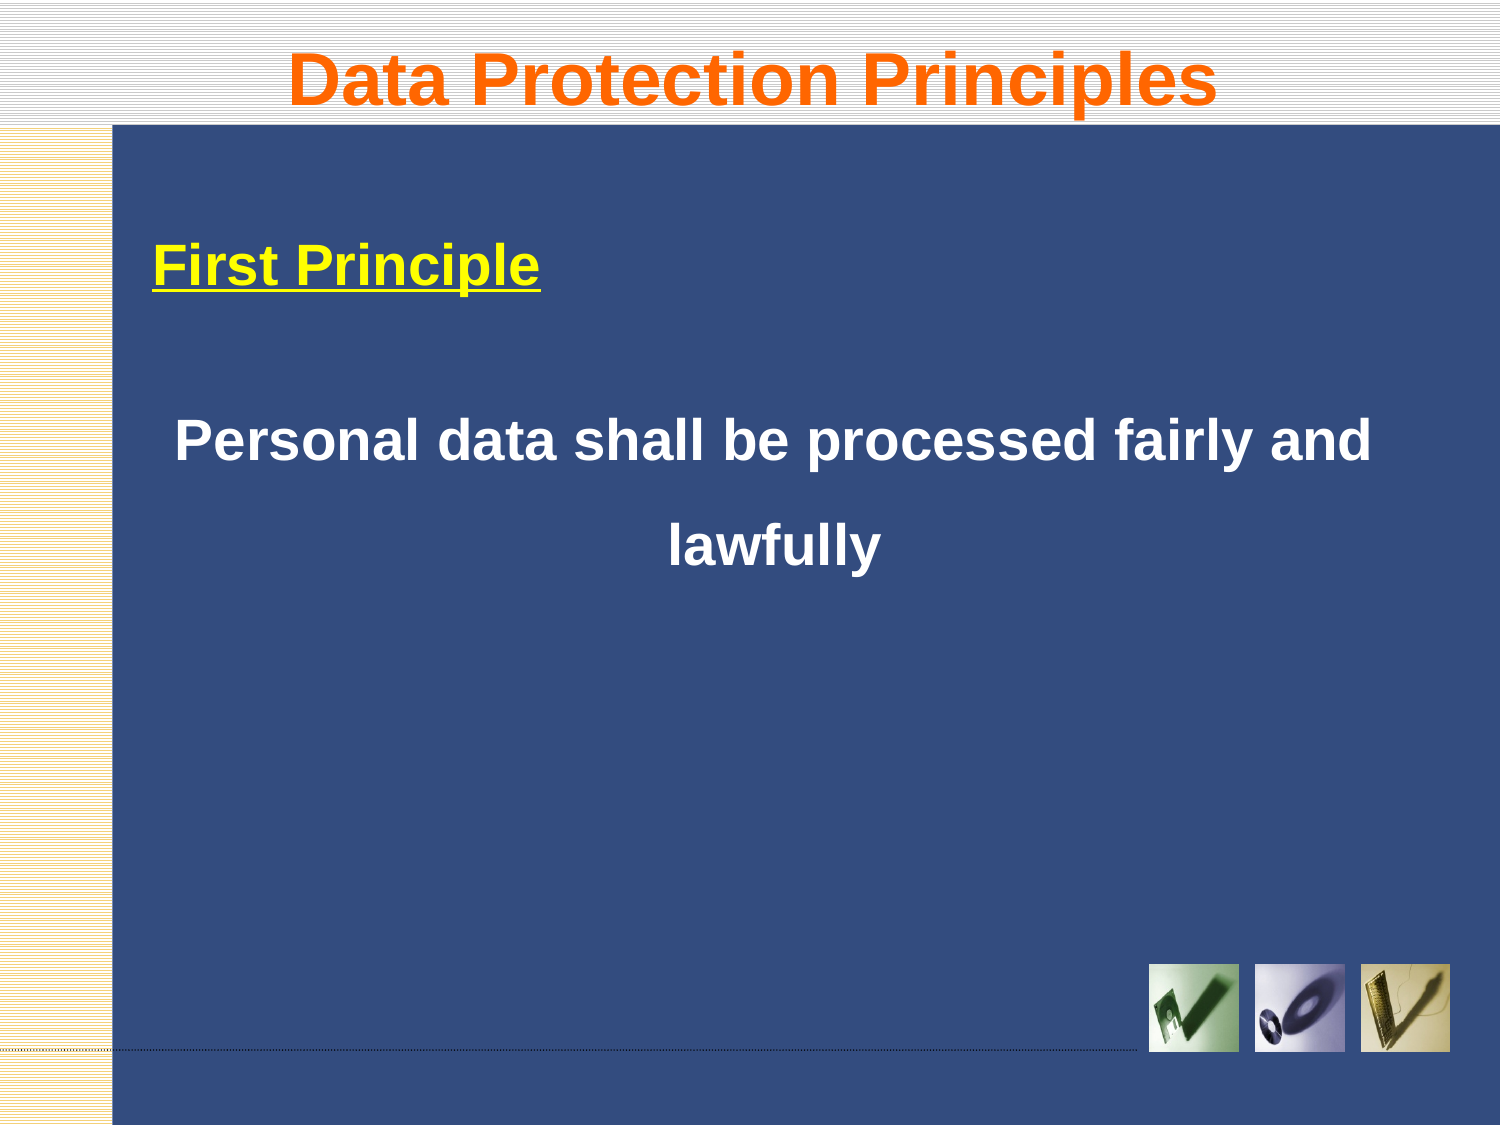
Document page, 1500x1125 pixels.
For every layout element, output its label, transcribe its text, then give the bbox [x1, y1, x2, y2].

picture [1361, 964, 1450, 1052]
picture [1255, 964, 1345, 1052]
list First Principle Personal data shall be processed fairly and lawfully [137, 149, 1413, 803]
picture [1149, 964, 1239, 1052]
title Data Protection Principles [74, 37, 1433, 114]
